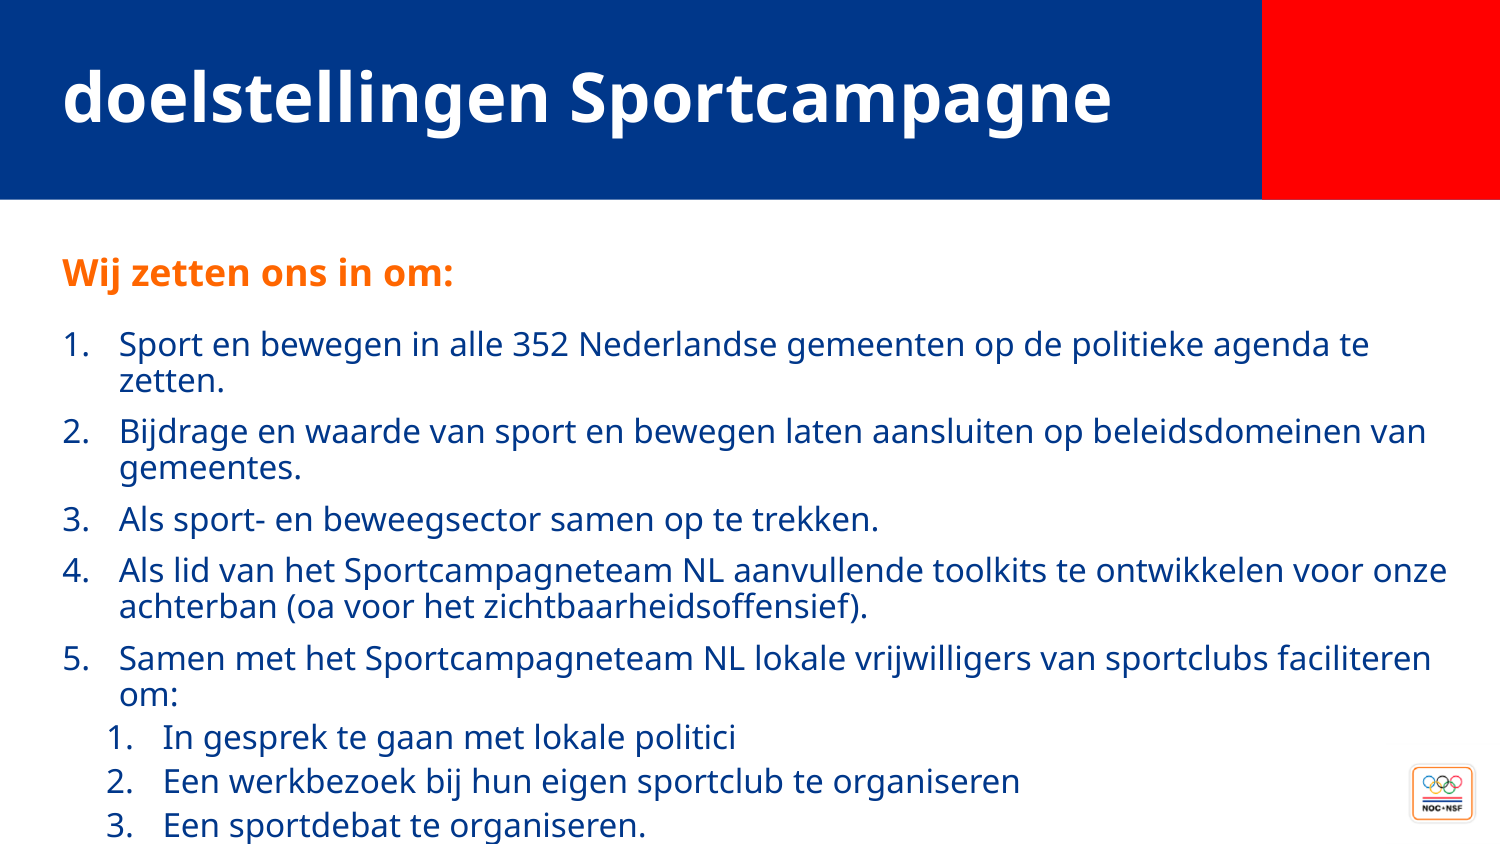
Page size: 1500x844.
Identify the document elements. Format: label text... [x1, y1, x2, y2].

list Wij zetten ons in om: [62, 254, 1500, 320]
picture [1386, 743, 1500, 844]
text_box [0, 0, 1261, 201]
text_box [1261, 0, 1500, 201]
text_box doelstellingen Sportcampagne [62, 63, 1261, 145]
list Sport en bewegen in alle 352 Nederlandse gemeenten op de politieke agenda te zetten. Bijdrage en waarde van sport en bewegen laten aansluiten op beleidsdomeinen van gemeentes. Als sport- en beweegsector samen op te trekken. Als lid van het Sportcampagneteam NL aanvullende toolkits te ontwikkelen voor onze achterban (oa voor het zichtbaarheidsoffensief). Samen met het Sportcampagneteam NL lokale vrijwilligers van sportclubs faciliteren om: In gesprek te gaan met lokale politici Een werkbezoek bij hun eigen sportclub te organiseren Een sportdebat te organiseren. [62, 327, 1473, 801]
